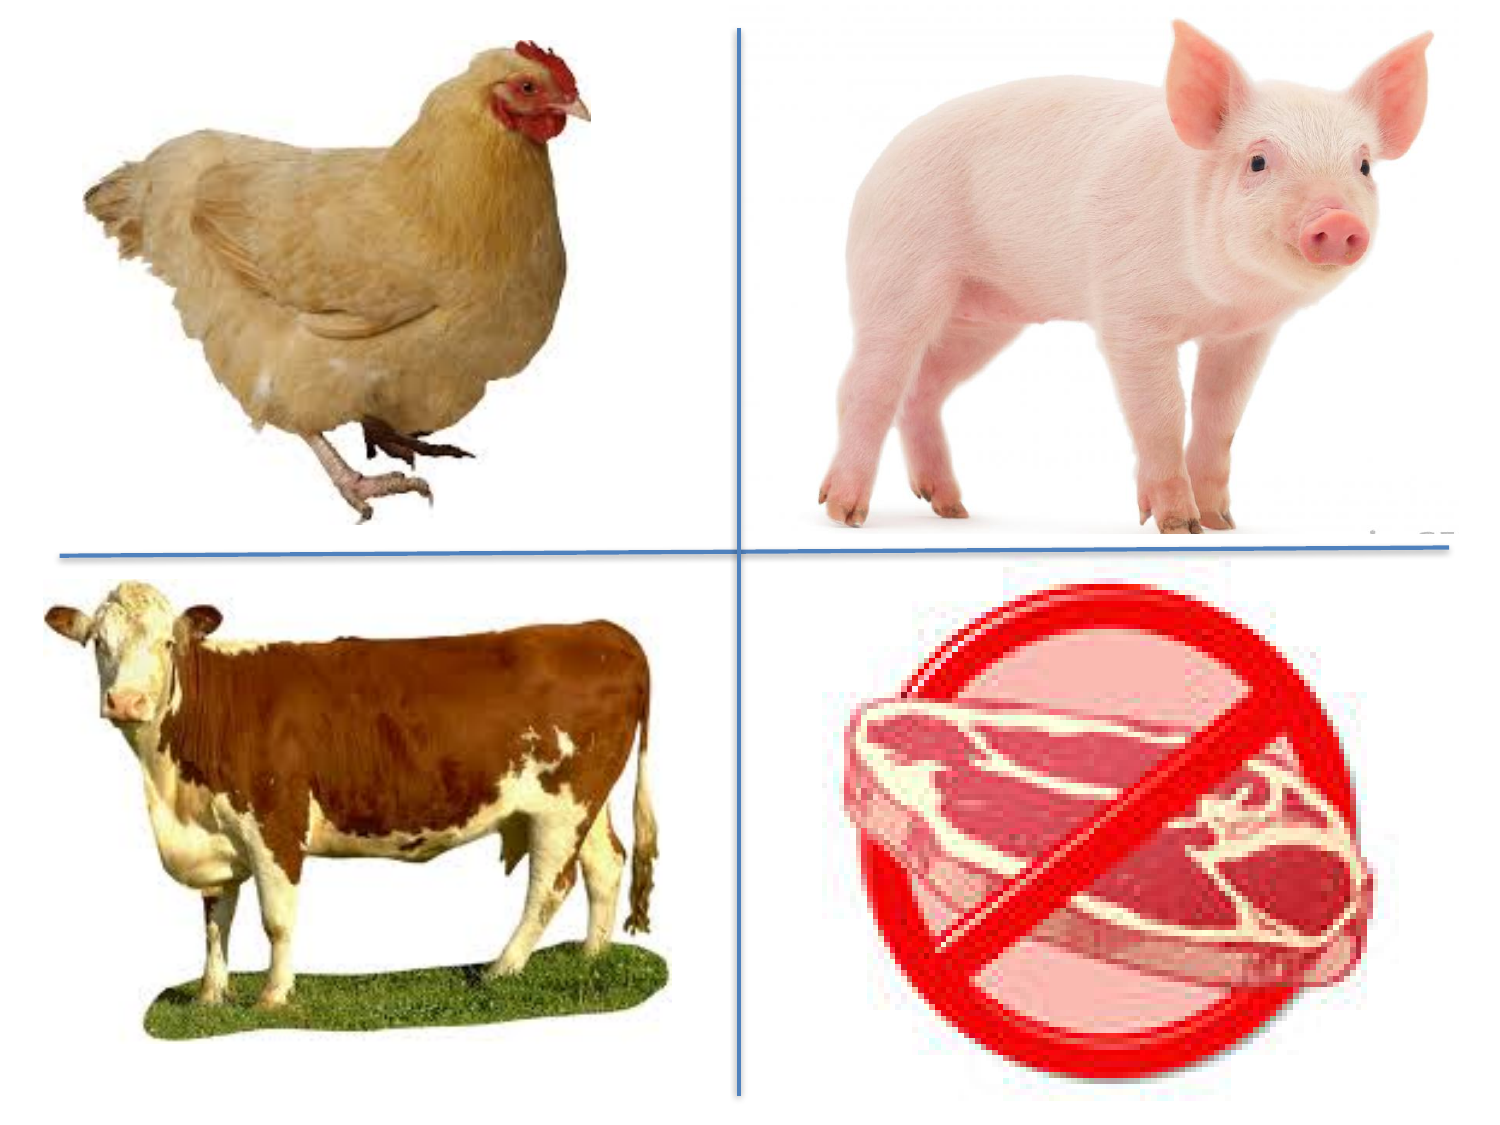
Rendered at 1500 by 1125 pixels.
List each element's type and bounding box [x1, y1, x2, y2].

text_box [744, 547, 1450, 556]
text_box [59, 547, 734, 556]
picture [821, 556, 1399, 1125]
picture [42, 578, 673, 1045]
picture [729, 2, 1459, 534]
picture [82, 40, 592, 525]
